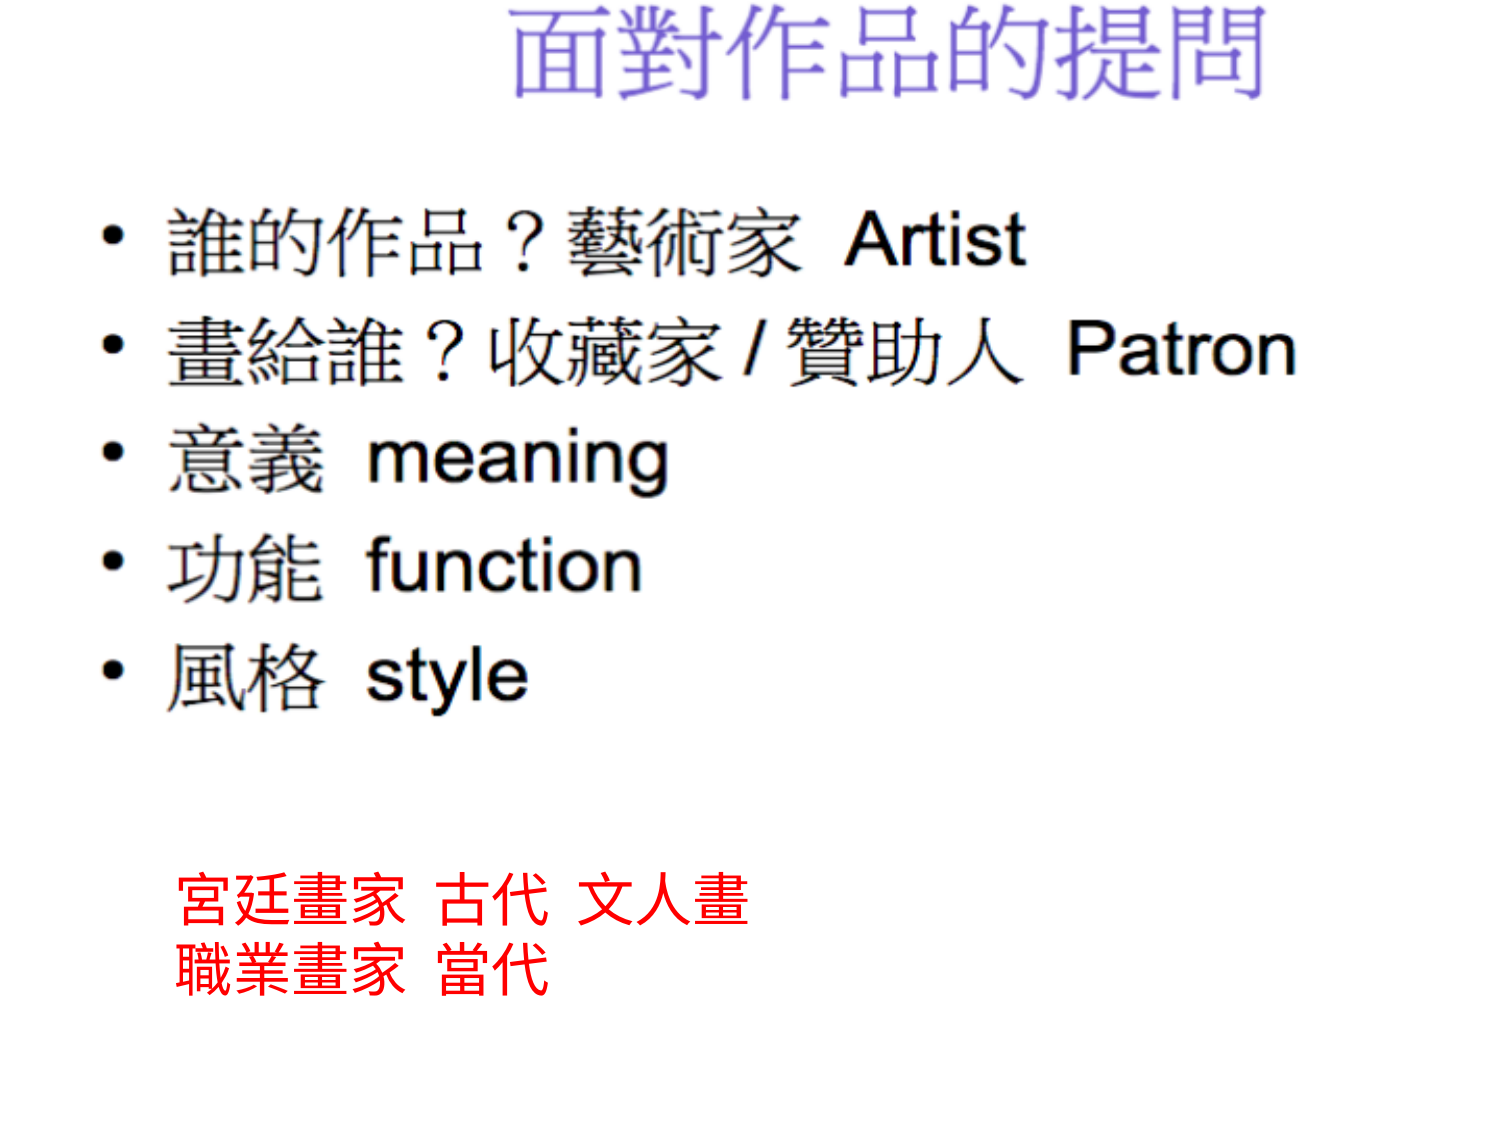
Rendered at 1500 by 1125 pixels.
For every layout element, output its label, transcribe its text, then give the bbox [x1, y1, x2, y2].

text_box 宮廷畫家 古代 文人畫 職業畫家 當代 [160, 856, 767, 1011]
picture [96, 0, 1404, 788]
